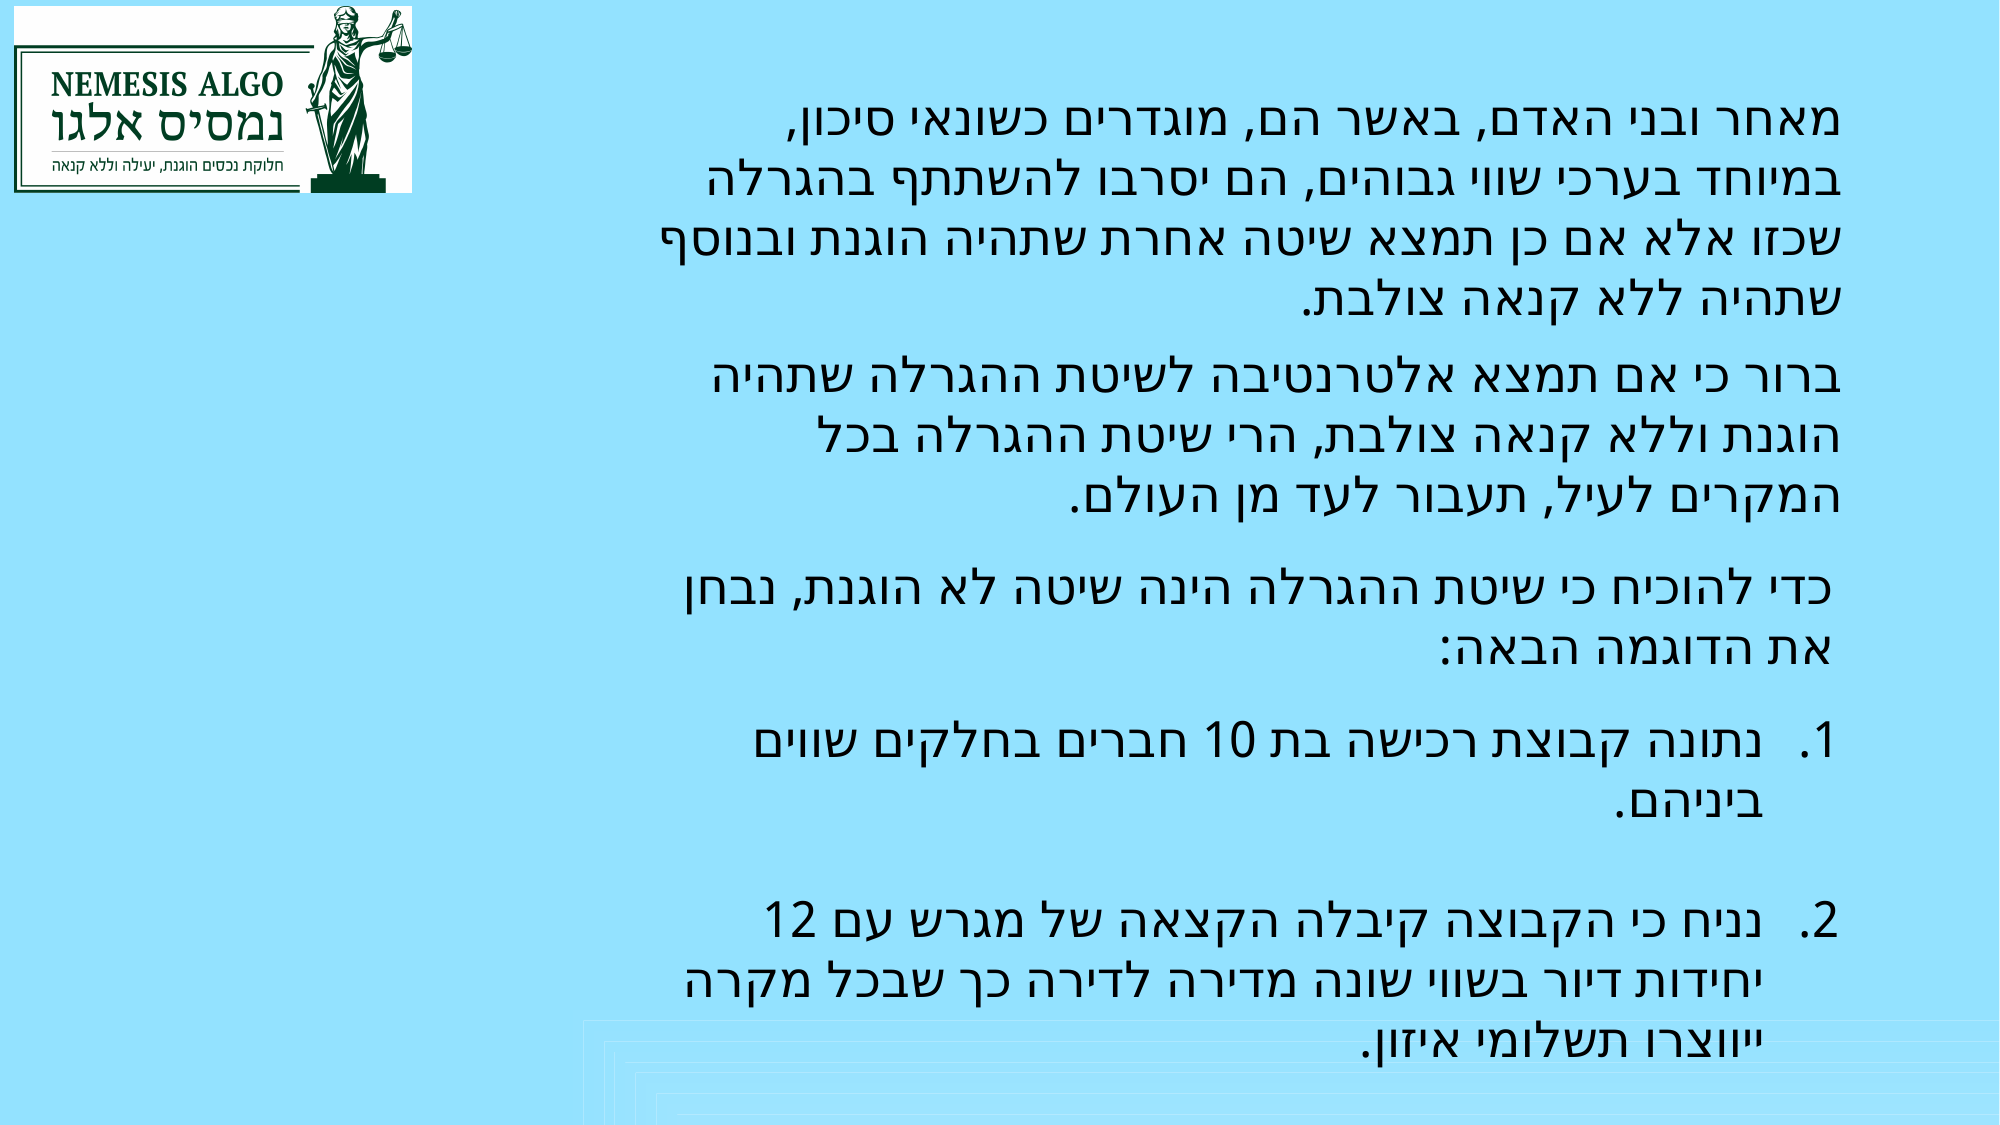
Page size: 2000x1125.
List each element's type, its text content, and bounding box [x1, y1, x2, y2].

text_box ברור כי אם תמצא אלטרנטיבה לשיטת ההגרלה שתהיה הוגנת וללא קנאה צולבת, הרי שיטת ההגרלה בכל המקרים לעיל, תעבור לעד מן העולם. [618, 335, 1859, 531]
text_box נתונה קבוצת רכישה בת 10 חברים בחלקים שווים ביניהם. נניח כי הקבוצה קיבלה הקצאה של מגרש עם 12 יחידות דיור בשווי שונה מדירה לדירה כך שבכל מקרה ייווצרו תשלומי איזון. [614, 700, 1855, 1125]
picture [14, 6, 412, 193]
text_box כדי להוכיח כי שיטת ההגרלה הינה שיטה לא הוגנת, נבחן את הדוגמה הבאה: [608, 547, 1849, 683]
text_box מאחר ובני האדם, באשר הם, מוגדרים כשונאי סיכון, במיוחד בערכי שווי גבוהים, הם יסרבו להשתתף בהגרלה שכזו אלא אם כן תמצא שיטה אחרת שתהיה הוגנת ובנוסף שתהיה ללא קנאה צולבת. [618, 78, 1859, 333]
